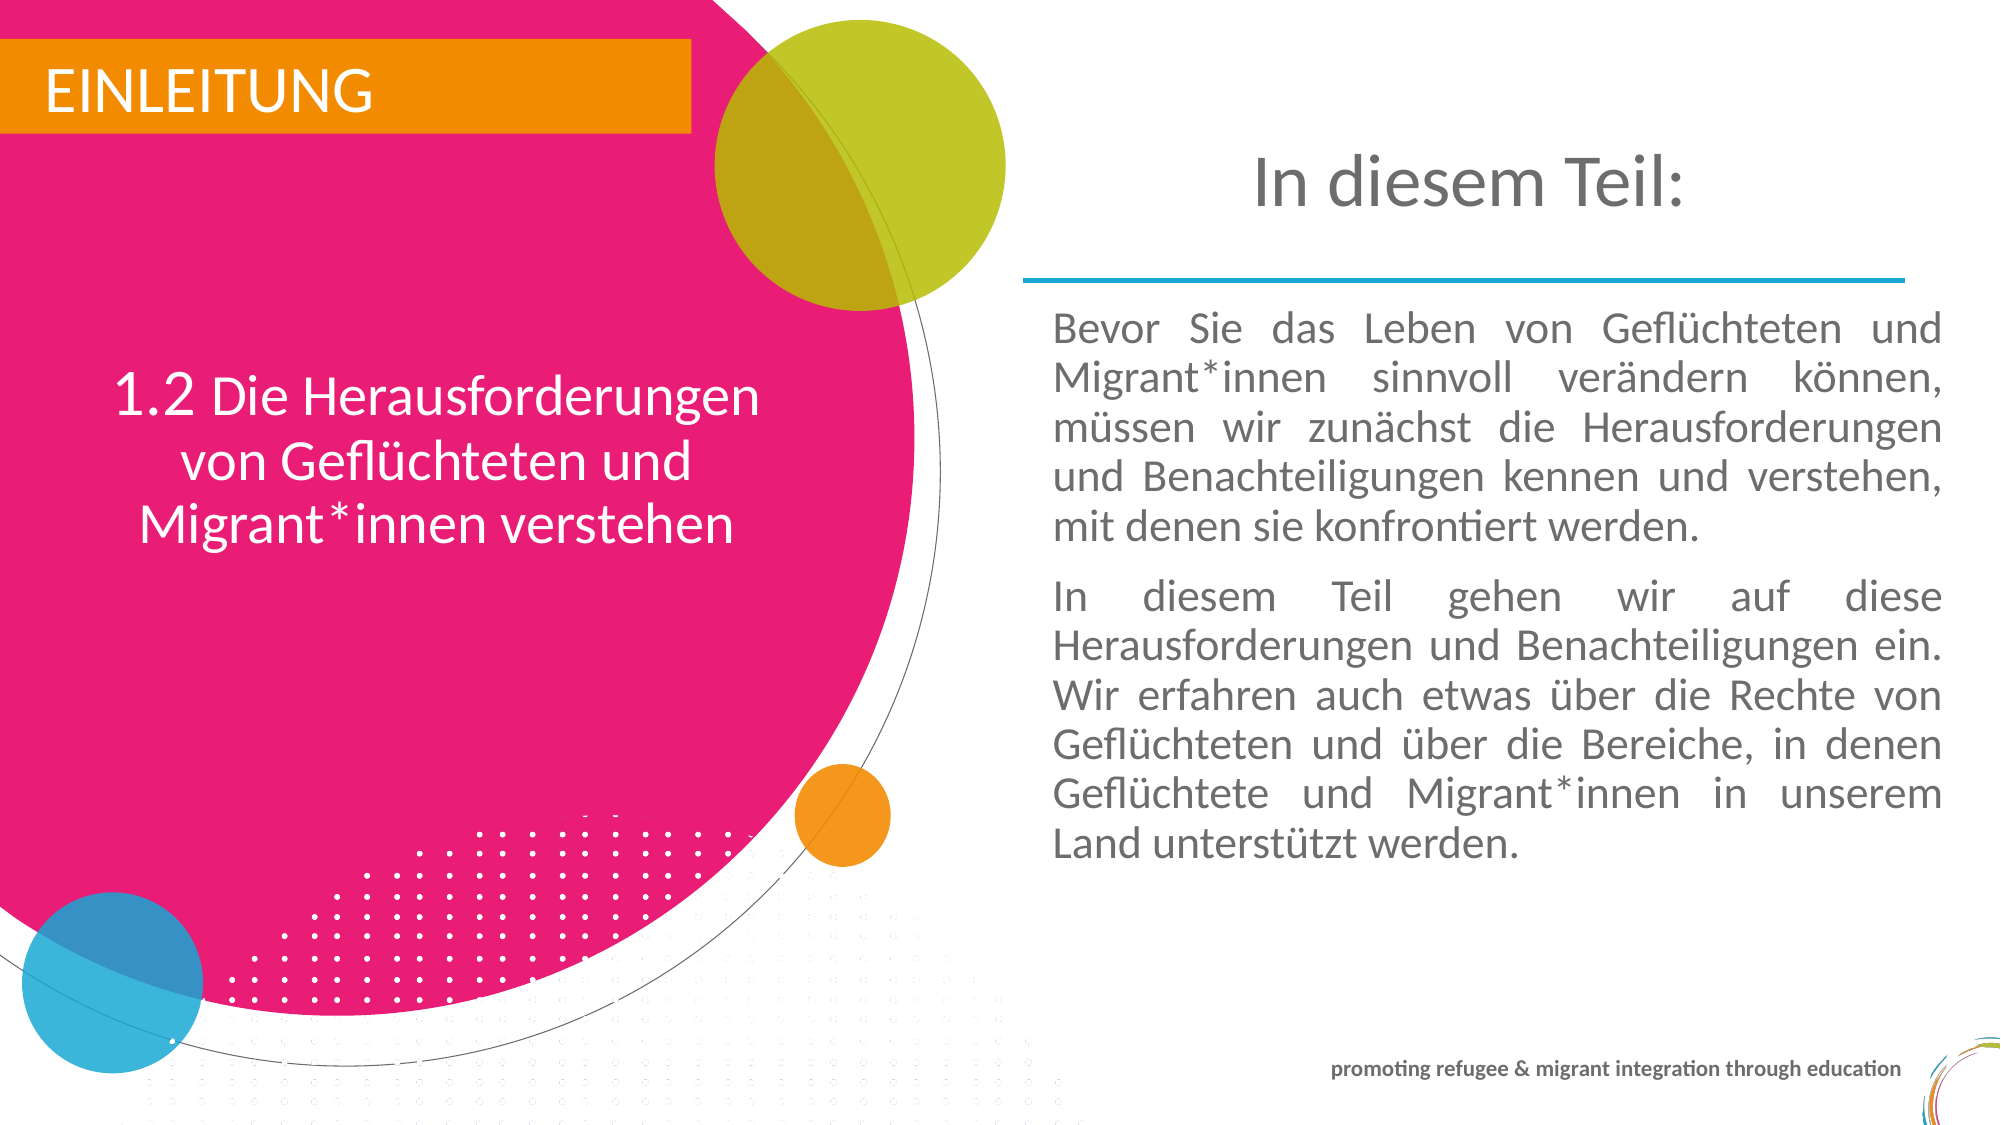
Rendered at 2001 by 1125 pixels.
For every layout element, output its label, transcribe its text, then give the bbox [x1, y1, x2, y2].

picture [1902, 1030, 2000, 1125]
picture [73, 815, 1135, 1125]
text_box 1.2 Die Herausforderungen von Geflüchteten und Migrant*innen verstehen [78, 251, 795, 662]
list Bevor Sie das Leben von Geflüchteten und Migrant*innen sinnvoll verändern können, müssen wir zunächst die Herausforderungen und Benachteiligungen kennen und verstehen, mit denen sie konfrontiert werden. In diesem Teil gehen wir auf diese Herausforderungen und Benachteiligungen ein. Wir erfahren auch etwas über die Rechte von Geflüchteten und über die Bereiche, in denen Geflüchtete und Migrant*innen in unserem Land unterstützt werden. [1037, 296, 1959, 944]
list In diesem Teil: [1036, 134, 1903, 249]
text_box EINLEITUNG [0, 38, 692, 134]
